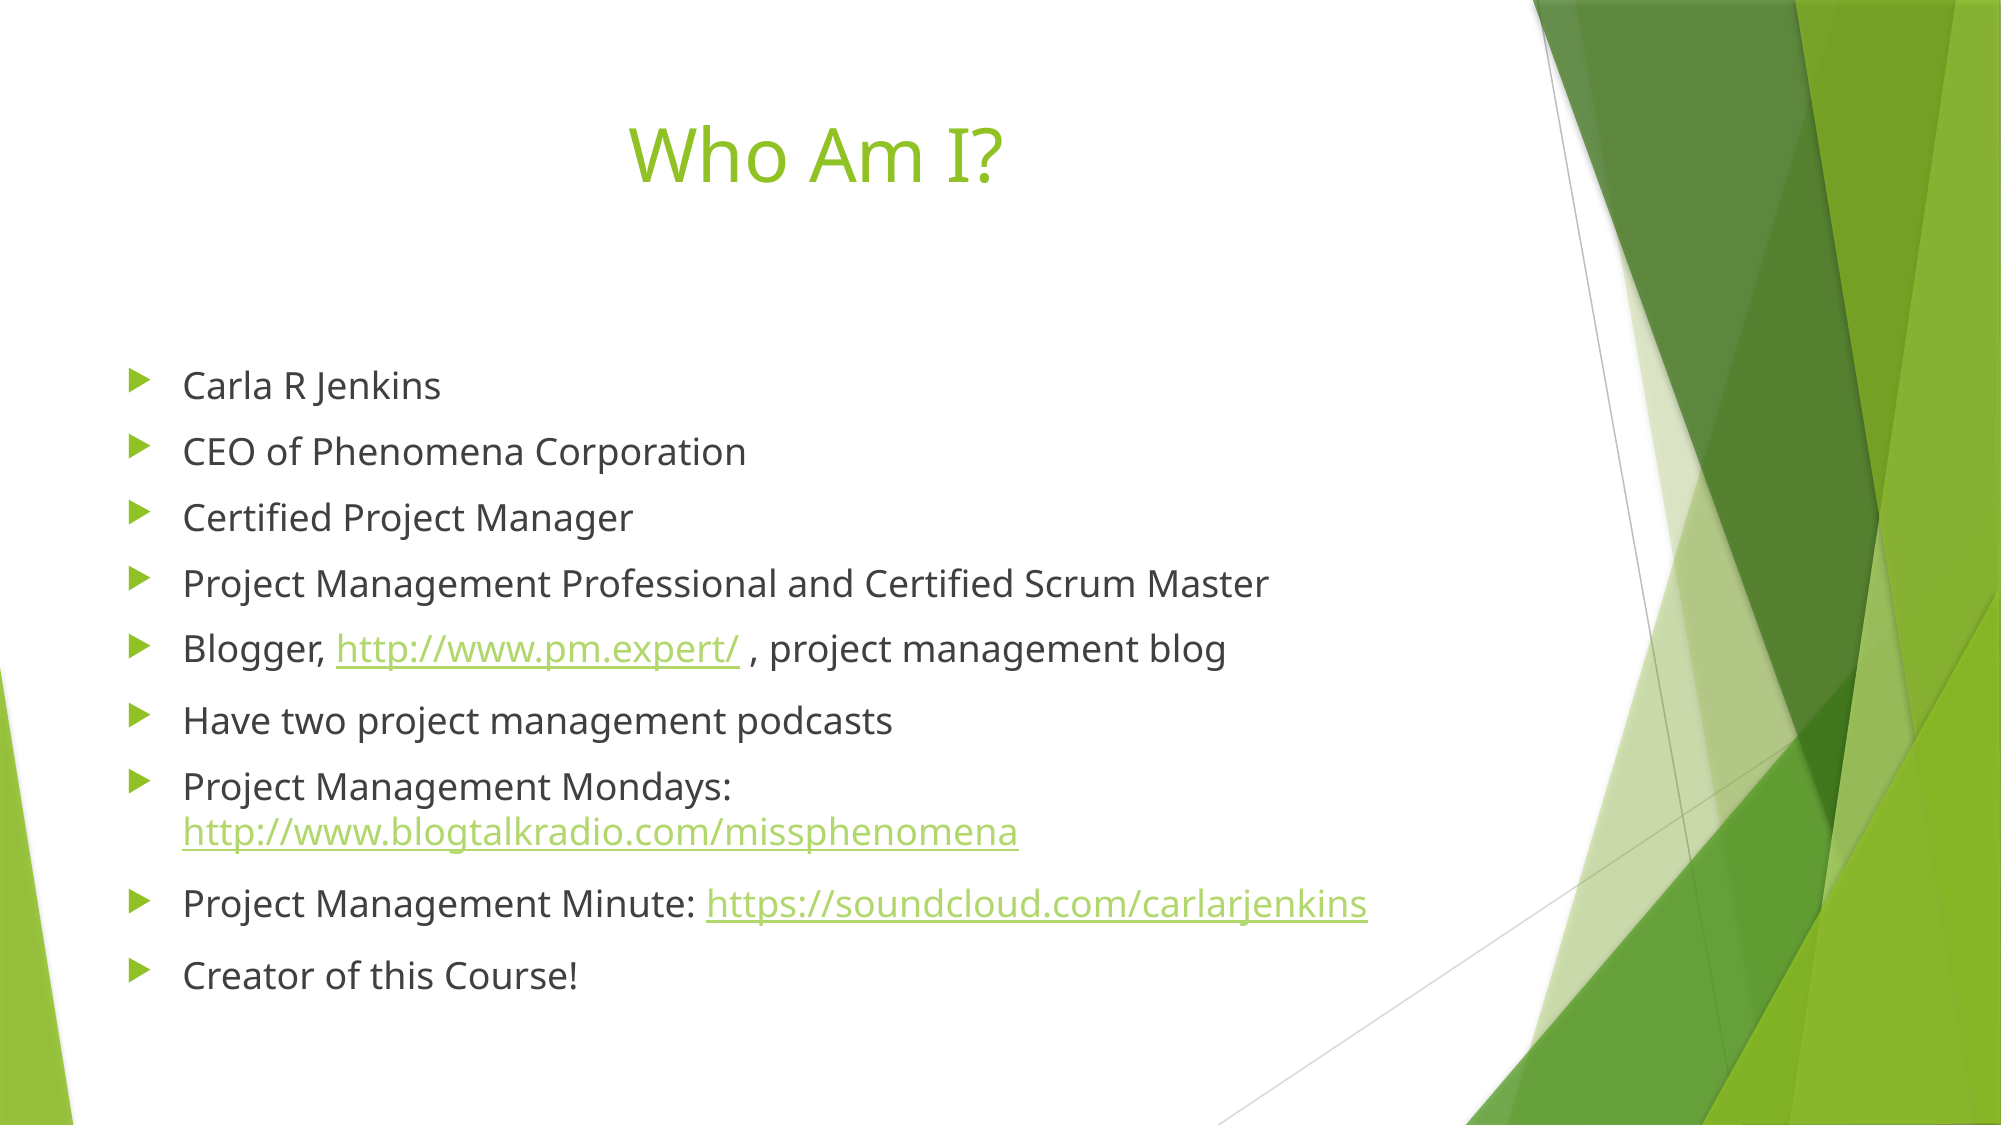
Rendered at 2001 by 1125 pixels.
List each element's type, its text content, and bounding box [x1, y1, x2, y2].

list Carla R Jenkins CEO of Phenomena Corporation Certified Project Manager Project Management Professional and Certified Scrum Master Blogger, http://www.pm.expert/ , project management blog Have two project management podcasts Project Management Mondays: http://www.blogtalkradio.com/missphenomena Project Management Minute: https://soundcloud.com/carlarjenkins Creator of this Course! [111, 354, 1522, 992]
title Who Am I? [111, 99, 1522, 317]
